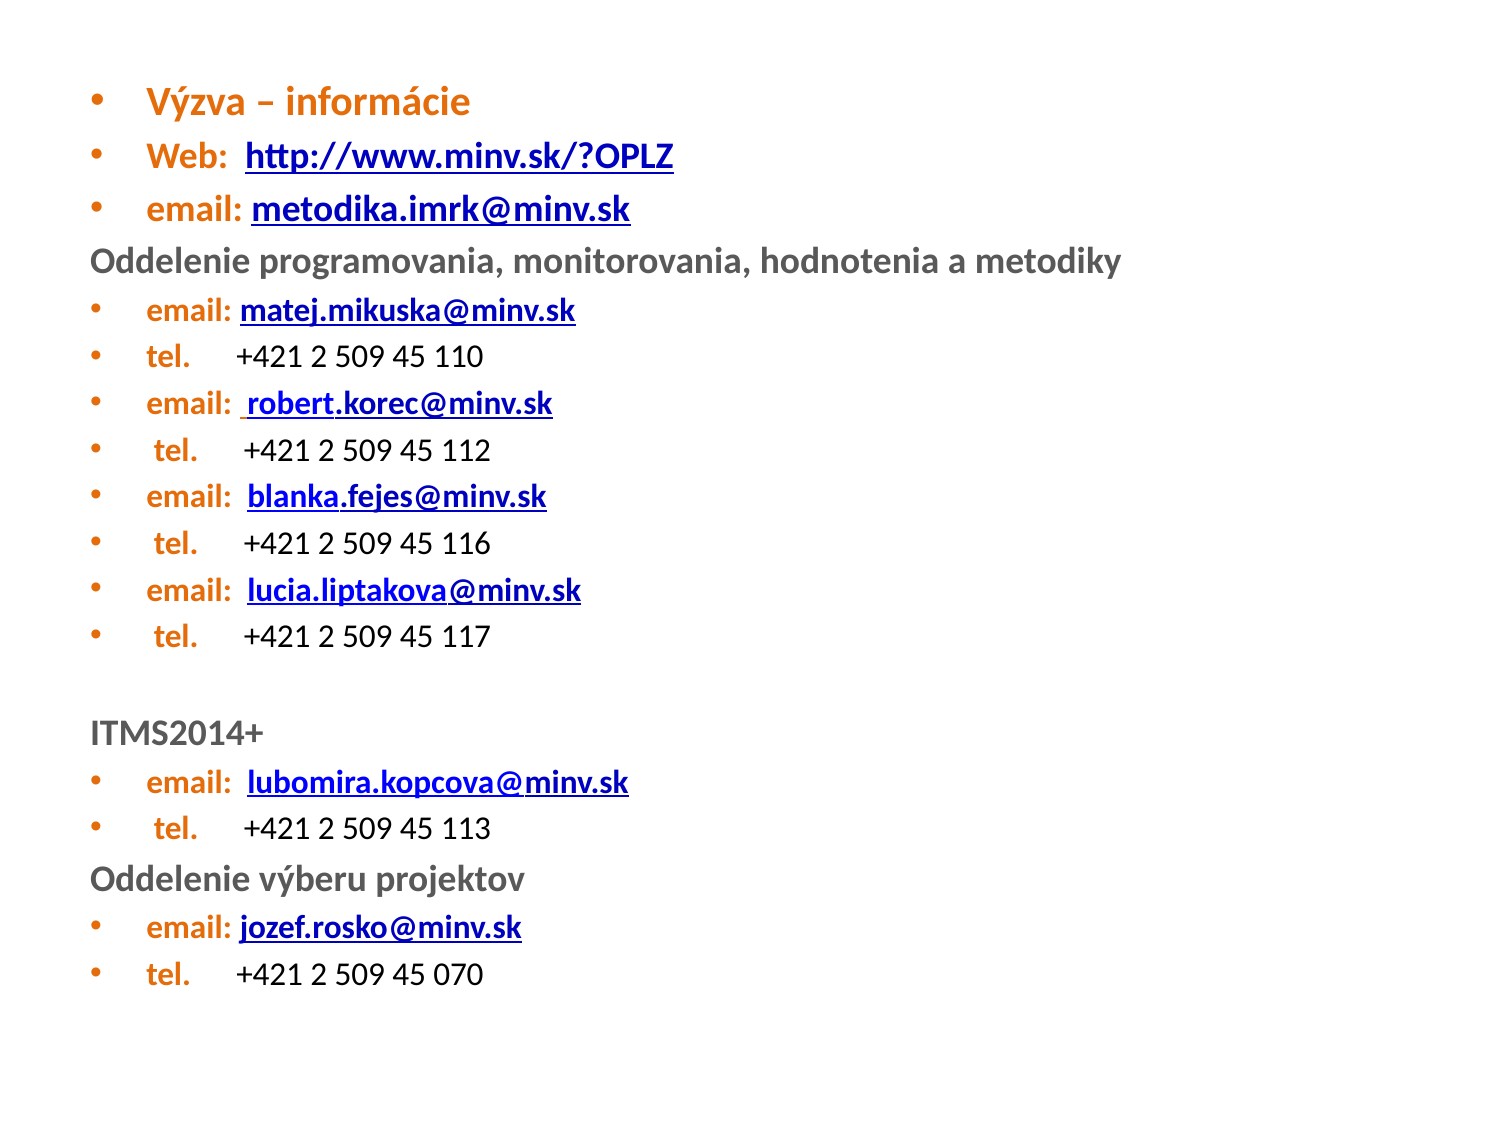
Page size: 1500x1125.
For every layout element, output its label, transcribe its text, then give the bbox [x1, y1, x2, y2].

list Výzva – informácie Web: http://www.minv.sk/?OPLZ email: metodika.imrk@minv.sk Oddelenie programovania, monitorovania, hodnotenia a metodiky email: matej.mikuska@minv.sk tel. +421 2 509 45 110 email: robert.korec@minv.sk tel. +421 2 509 45 112 email: blanka.fejes@minv.sk tel. +421 2 509 45 116 email: lucia.liptakova@minv.sk tel. +421 2 509 45 117 ITMS2014+ email: lubomira.kopcova@minv.sk tel. +421 2 509 45 113 Oddelenie výberu projektov email: jozef.rosko@minv.sk tel. +421 2 509 45 070 [74, 66, 1426, 1083]
